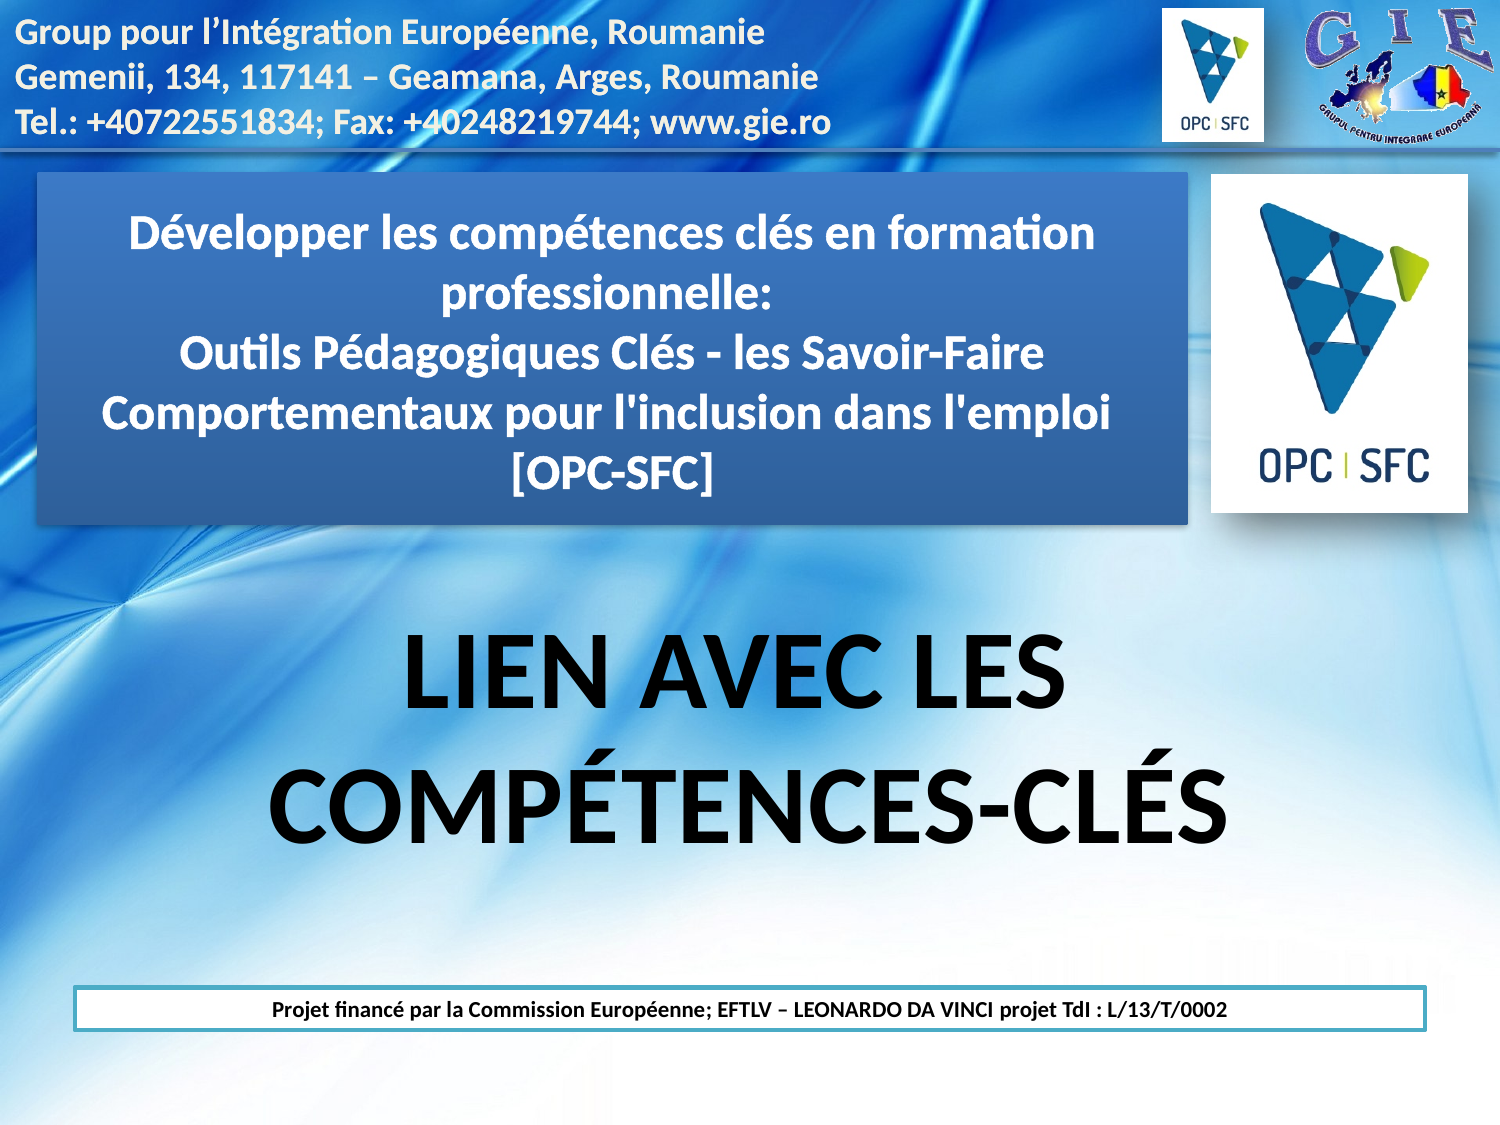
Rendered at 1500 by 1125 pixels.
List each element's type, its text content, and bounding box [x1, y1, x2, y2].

title LIEN AVEC LES COMPÉTENCES-CLÉS [112, 562, 1388, 900]
picture [0, 152, 1500, 1125]
picture [0, 0, 1500, 148]
text_box Développer les compétences clés en formation professionnelle: Outils Pédagogiques Clés - les Savoir-Faire Comportementaux pour l'inclusion dans l'emploi [OPC-SFC] [37, 172, 1188, 525]
